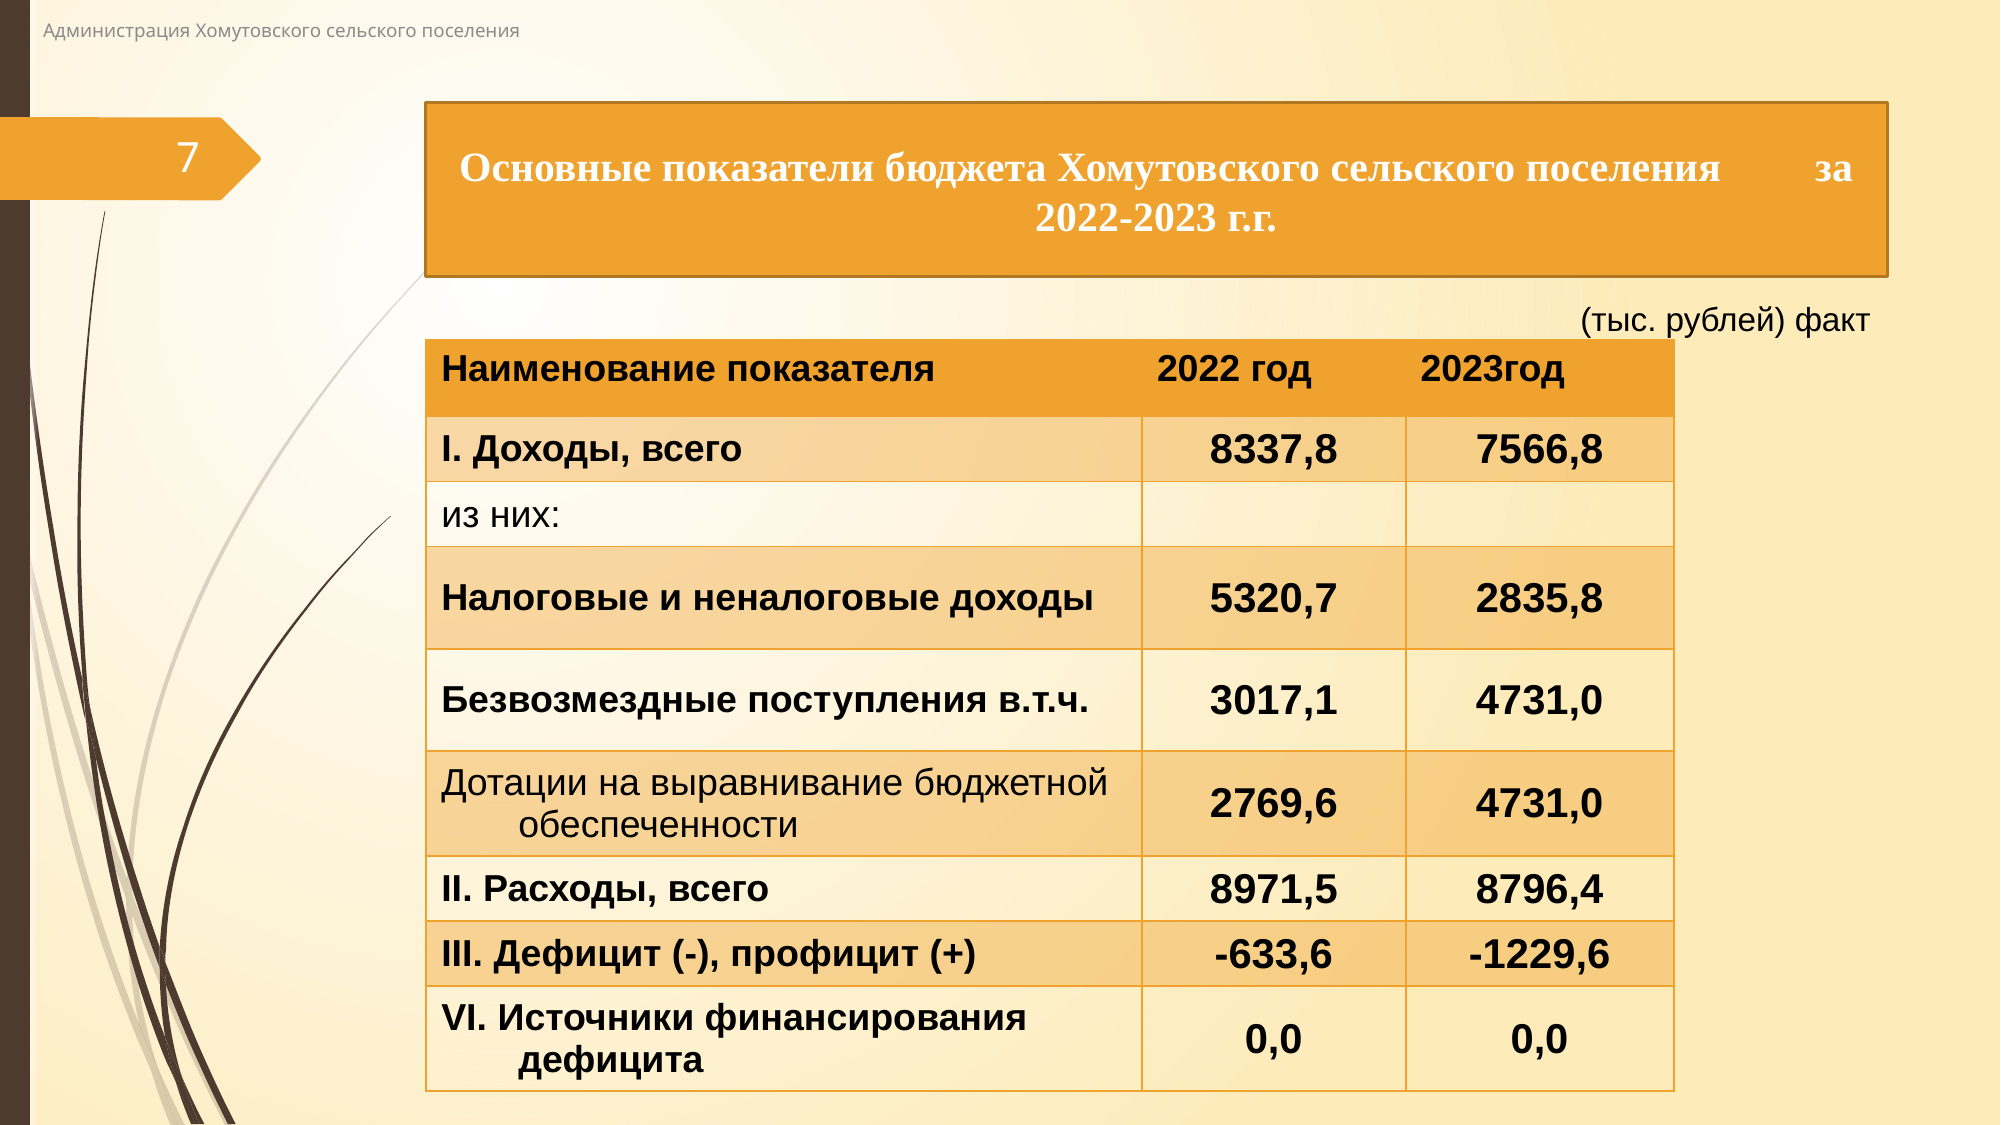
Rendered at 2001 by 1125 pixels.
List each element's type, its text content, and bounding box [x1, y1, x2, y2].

table_cell из них: [427, 482, 1141, 546]
table_cell III. Дефицит (-), профицит (+) [427, 922, 1141, 985]
table_cell 4731,0 [1407, 752, 1673, 855]
table_cell 0,0 [1407, 987, 1673, 1090]
table_cell Дотации на выравнивание бюджетной обеспеченности [427, 752, 1141, 855]
table_header 2022 год [1143, 341, 1405, 415]
table_cell 8971,5 [1143, 857, 1405, 920]
table_cell 8337,8 [1143, 417, 1405, 481]
table_cell 5320,7 [1143, 547, 1405, 648]
table_cell 0,0 [1143, 987, 1405, 1090]
title Основные показатели бюджета Хомутовского сельского поселения за 2022-2023 г.г. [424, 101, 1889, 278]
footer Администрация Хомутовского сельского поселения [28, 0, 1279, 60]
table_cell VI. Источники финансирования дефицита [427, 987, 1141, 1090]
table_header 2023год [1407, 341, 1673, 415]
table_cell Налоговые и неналоговые доходы [427, 547, 1141, 648]
table_cell 4731,0 [1407, 650, 1673, 750]
table_cell -1229,6 [1407, 922, 1673, 985]
table_cell 3017,1 [1143, 650, 1405, 750]
table_cell I. Доходы, всего [427, 417, 1141, 481]
table_cell II. Расходы, всего [427, 857, 1141, 920]
table_header Наименование показателя [427, 341, 1141, 415]
table_cell [1407, 482, 1673, 546]
slide_number 7 [87, 129, 216, 190]
table_cell 2769,6 [1143, 752, 1405, 855]
table_cell 2835,8 [1407, 547, 1673, 648]
table_cell -633,6 [1143, 922, 1405, 985]
table_cell 7566,8 [1407, 417, 1673, 481]
text_box (тыс. рублей) факт [1565, 290, 1897, 346]
table_cell Безвозмездные поступления в.т.ч. [427, 650, 1141, 750]
table_cell [1143, 482, 1405, 546]
table_cell 8796,4 [1407, 857, 1673, 920]
